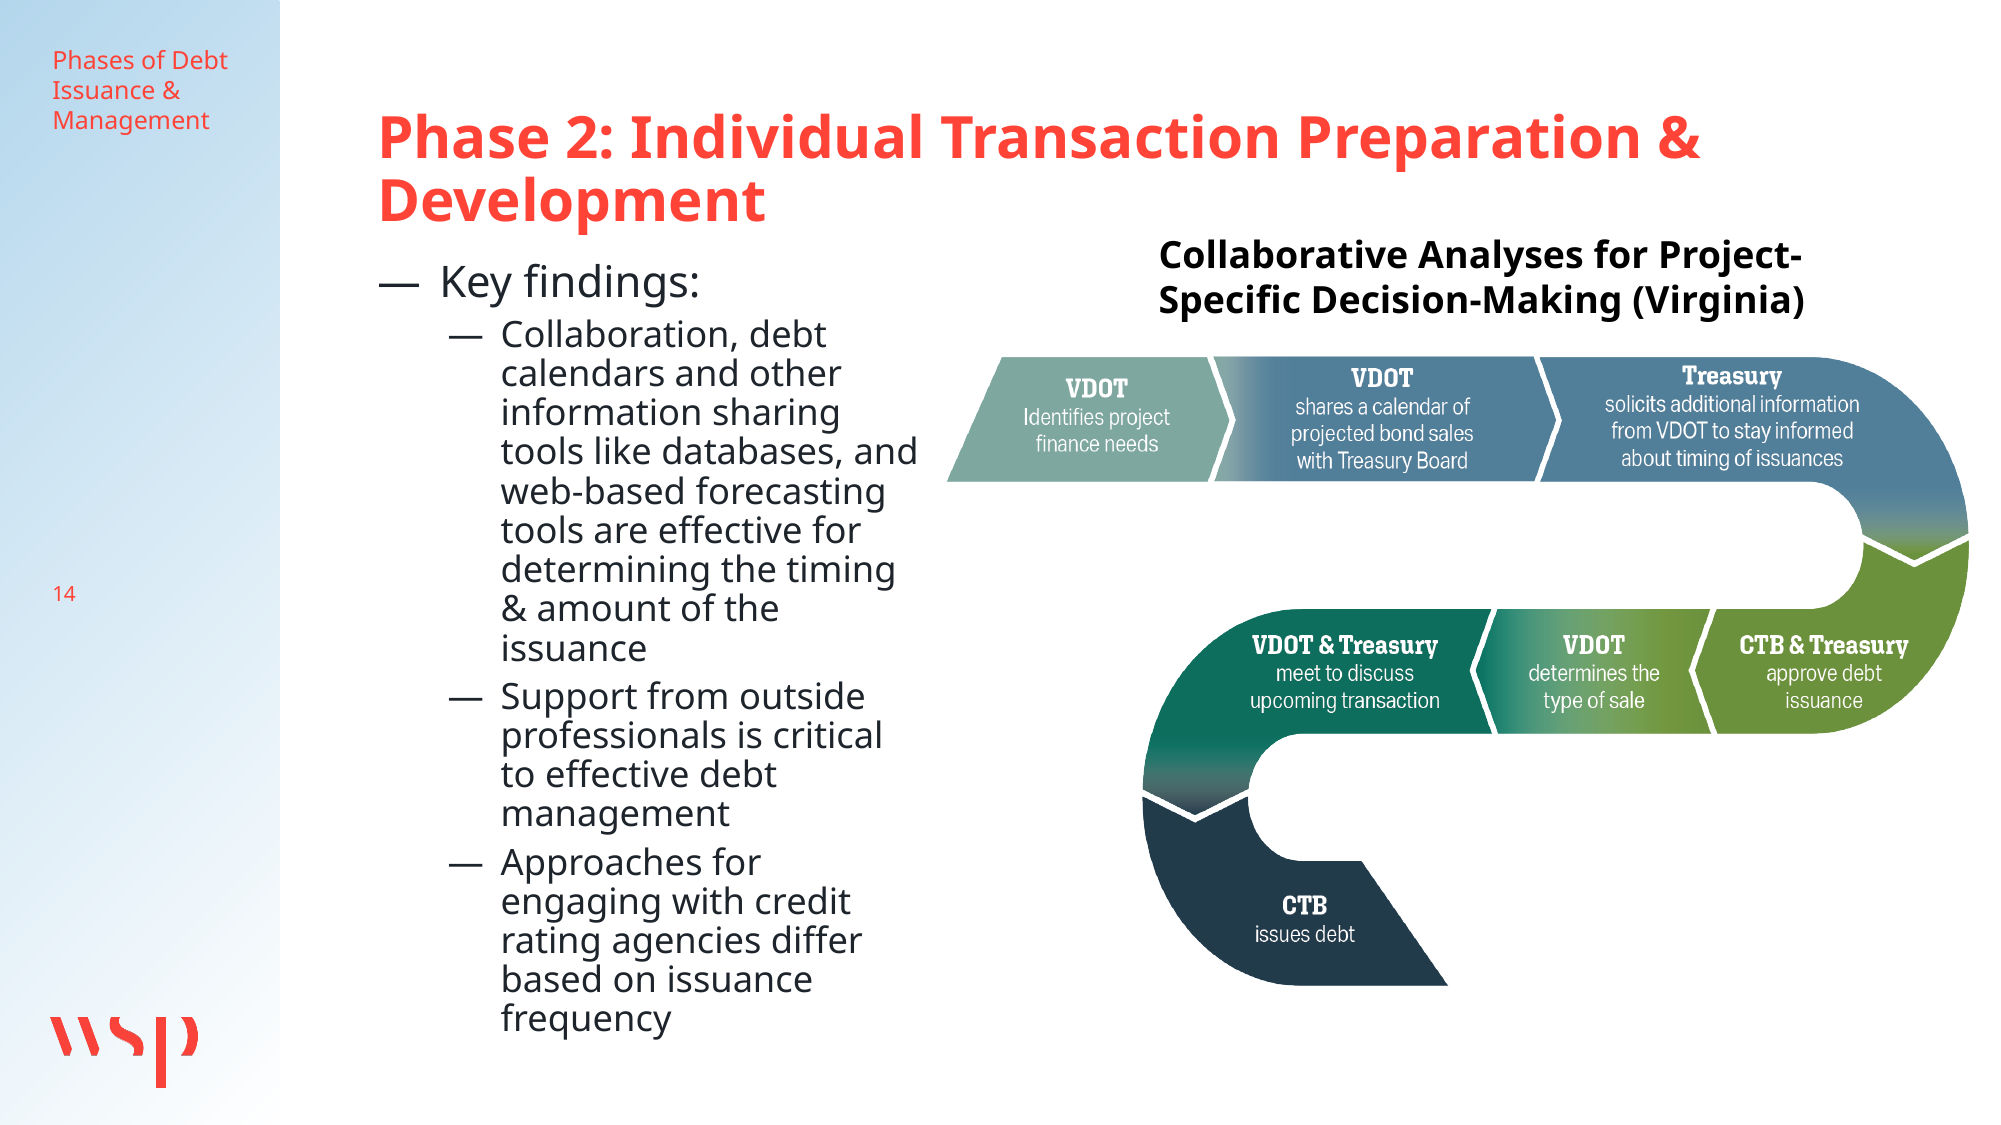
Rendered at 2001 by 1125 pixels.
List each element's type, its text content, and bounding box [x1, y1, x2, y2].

picture [50, 1017, 198, 1088]
text_box Collaborative Analyses for Project-Specific Decision-Making (Virginia) [1143, 223, 1925, 329]
footer Phases of Debt Issuance & Management [37, 36, 268, 161]
slide_number 14 [37, 568, 268, 622]
text_box Phase 2: Individual Transaction Preparation & Development [362, 100, 1880, 290]
picture [946, 356, 1969, 986]
list Key findings: Collaboration, debt calendars and other information sharing tools like databases, and web-based forecasting tools are effective for determining the timing & amount of the issuance Support from outside professionals is critical to effective debt management Approaches for engaging with credit rating agencies differ based on issuance frequency [362, 290, 936, 1053]
